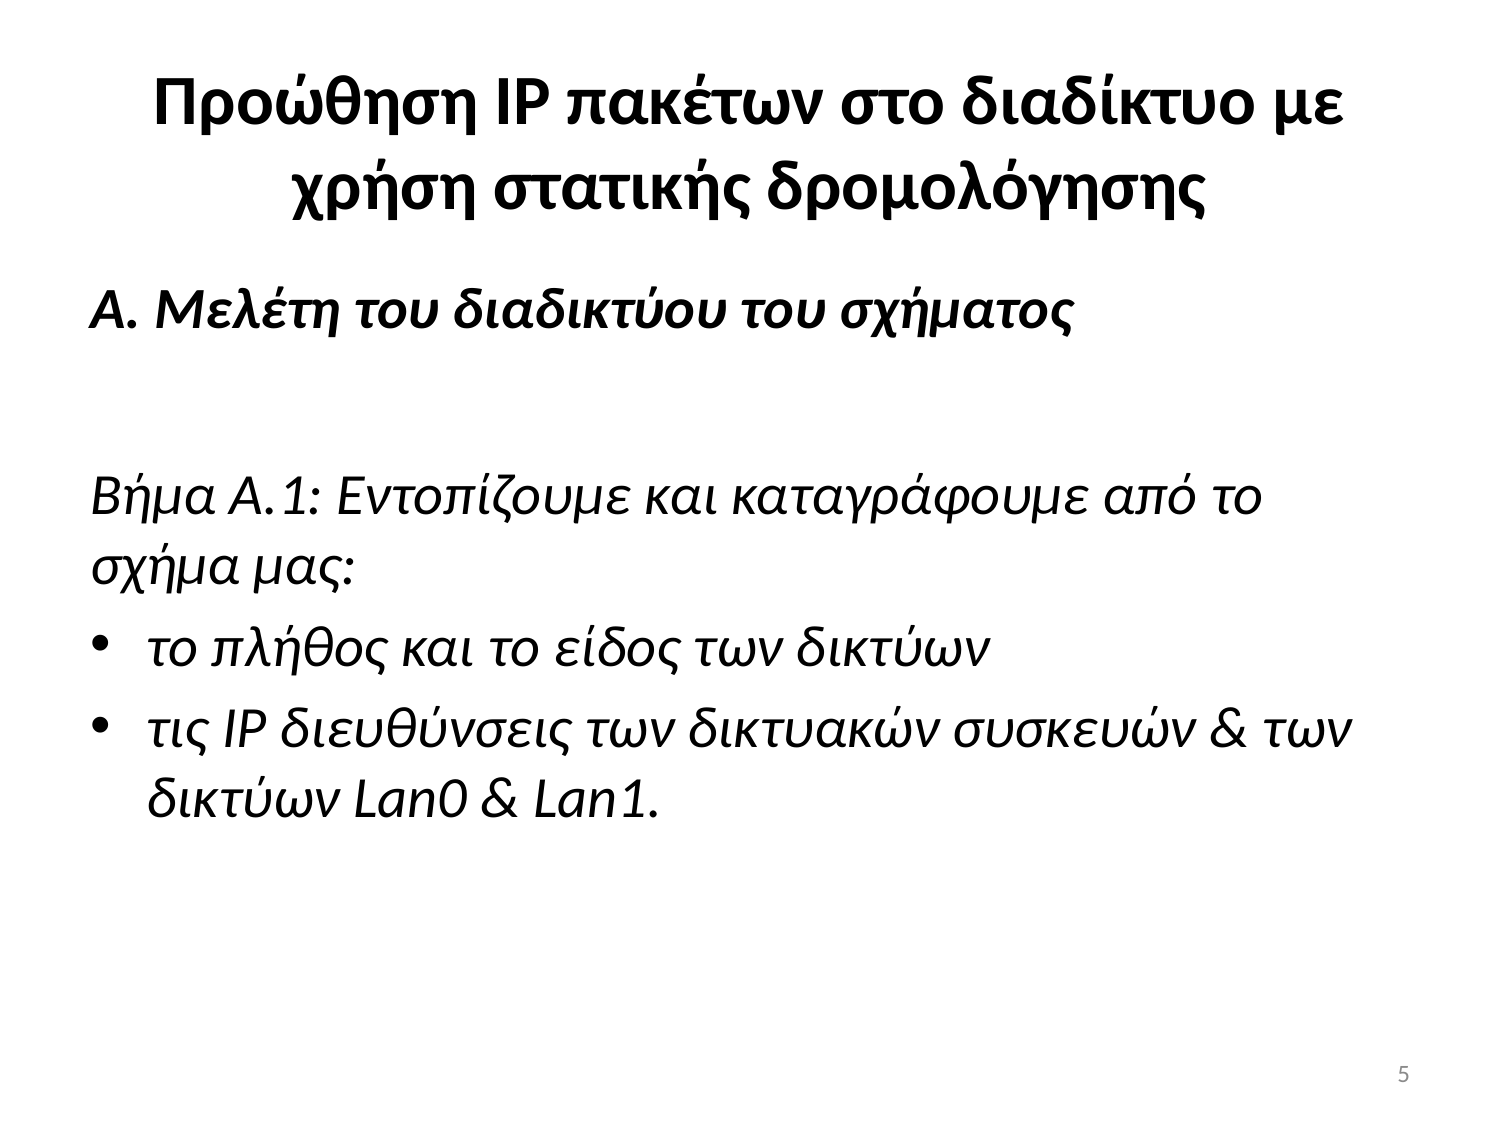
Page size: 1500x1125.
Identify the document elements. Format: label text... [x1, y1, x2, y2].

title Προώθηση IP πακέτων στο διαδίκτυο με χρήση στατικής δρομολόγησης [75, 45, 1425, 233]
slide_number 5 [1074, 1042, 1425, 1103]
list Α. Μελέτη του διαδικτύου του σχήματος Βήμα A.1: Εντοπίζουμε και καταγράφουμε από το σχήμα μας: το πλήθος και το είδος των δικτύων τις IP διευθύνσεις των δικτυακών συσκευών & των δικτύων Lan0 & Lan1. [75, 262, 1425, 1005]
